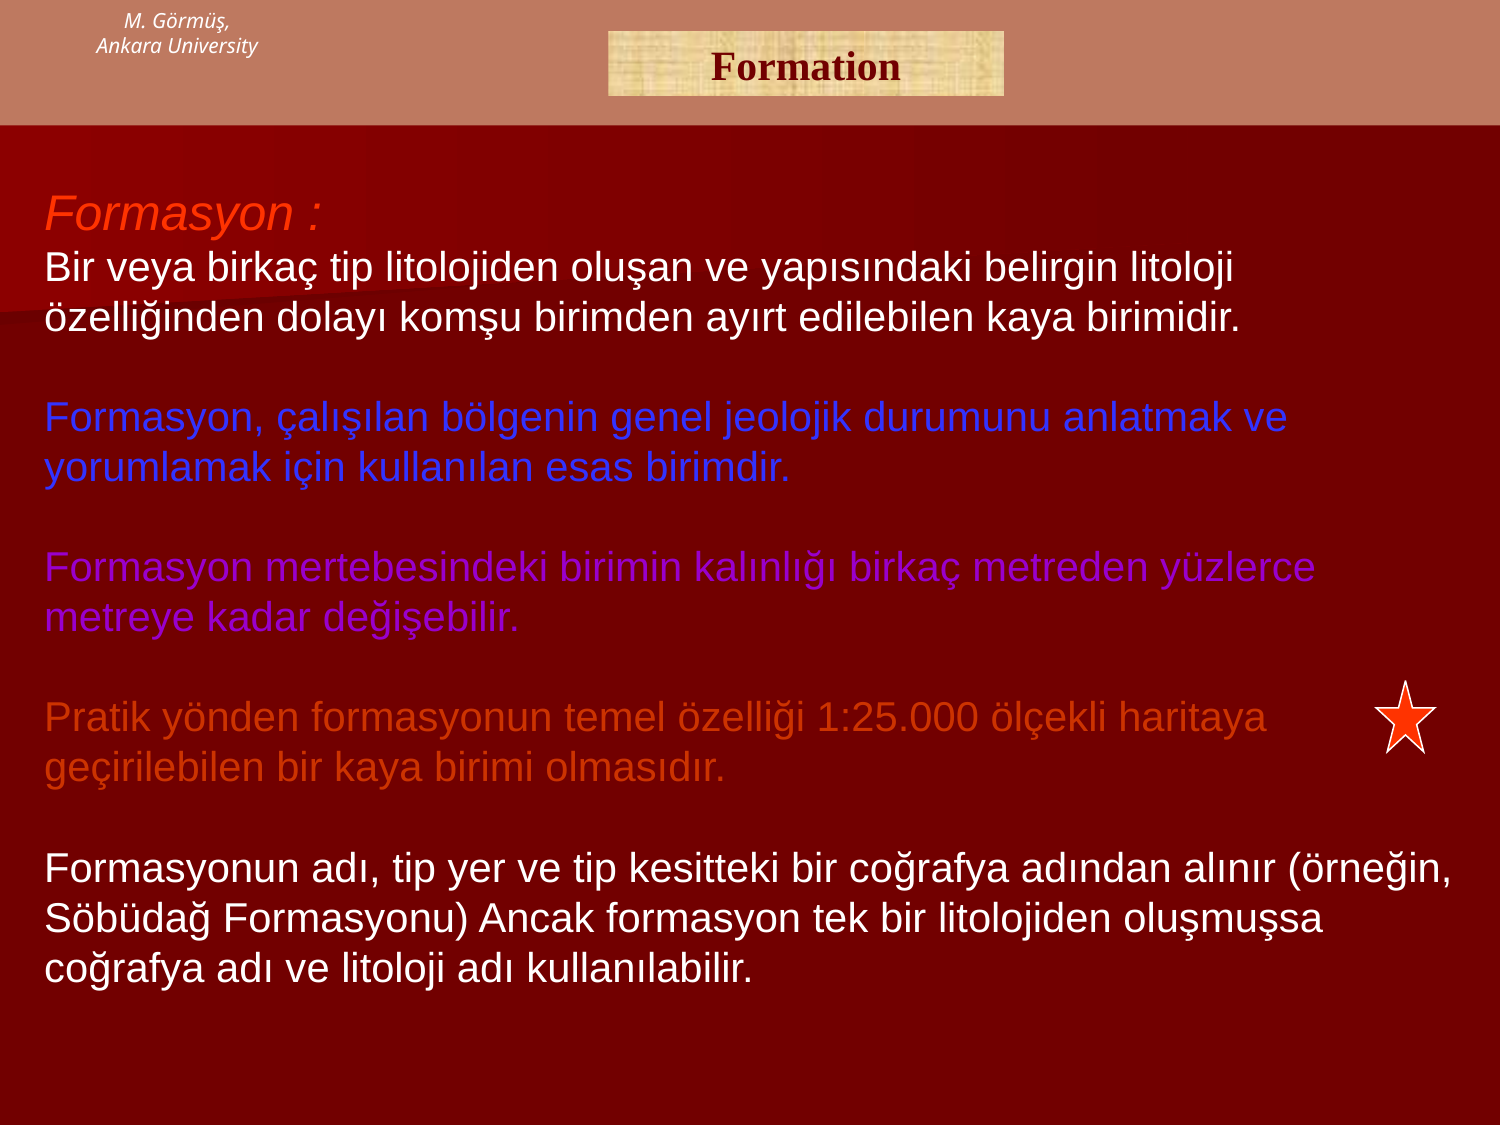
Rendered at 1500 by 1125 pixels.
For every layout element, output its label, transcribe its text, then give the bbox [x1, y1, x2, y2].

text_box Formasyon : Bir veya birkaç tip litolojiden oluşan ve yapısındaki belirgin litoloji özelliğinden dolayı komşu birimden ayırt edilebilen kaya birimidir. Formasyon, çalışılan bölgenin genel jeolojik durumunu anlatmak ve yorumlamak için kullanılan esas birimdir. Formasyon mertebesindeki birimin kalınlığı birkaç metreden yüzlerce metreye kadar değişebilir. Pratik yönden formasyonun temel özelliği 1:25.000 ölçekli haritaya geçirilebilen bir kaya birimi olmasıdır. Formasyonun adı, tip yer ve tip kesitteki bir coğrafya adından alınır (örneğin, Söbüdağ Formasyonu) Ancak formasyon tek bir litolojiden oluşmuşsa coğrafya adı ve litoloji adı kullanılabilir. [29, 172, 1477, 998]
text_box Formation [608, 31, 1004, 96]
text_box [1376, 680, 1435, 752]
text_box M. Görmüş, Ankara University [0, 0, 361, 65]
text_box [0, 0, 1500, 126]
